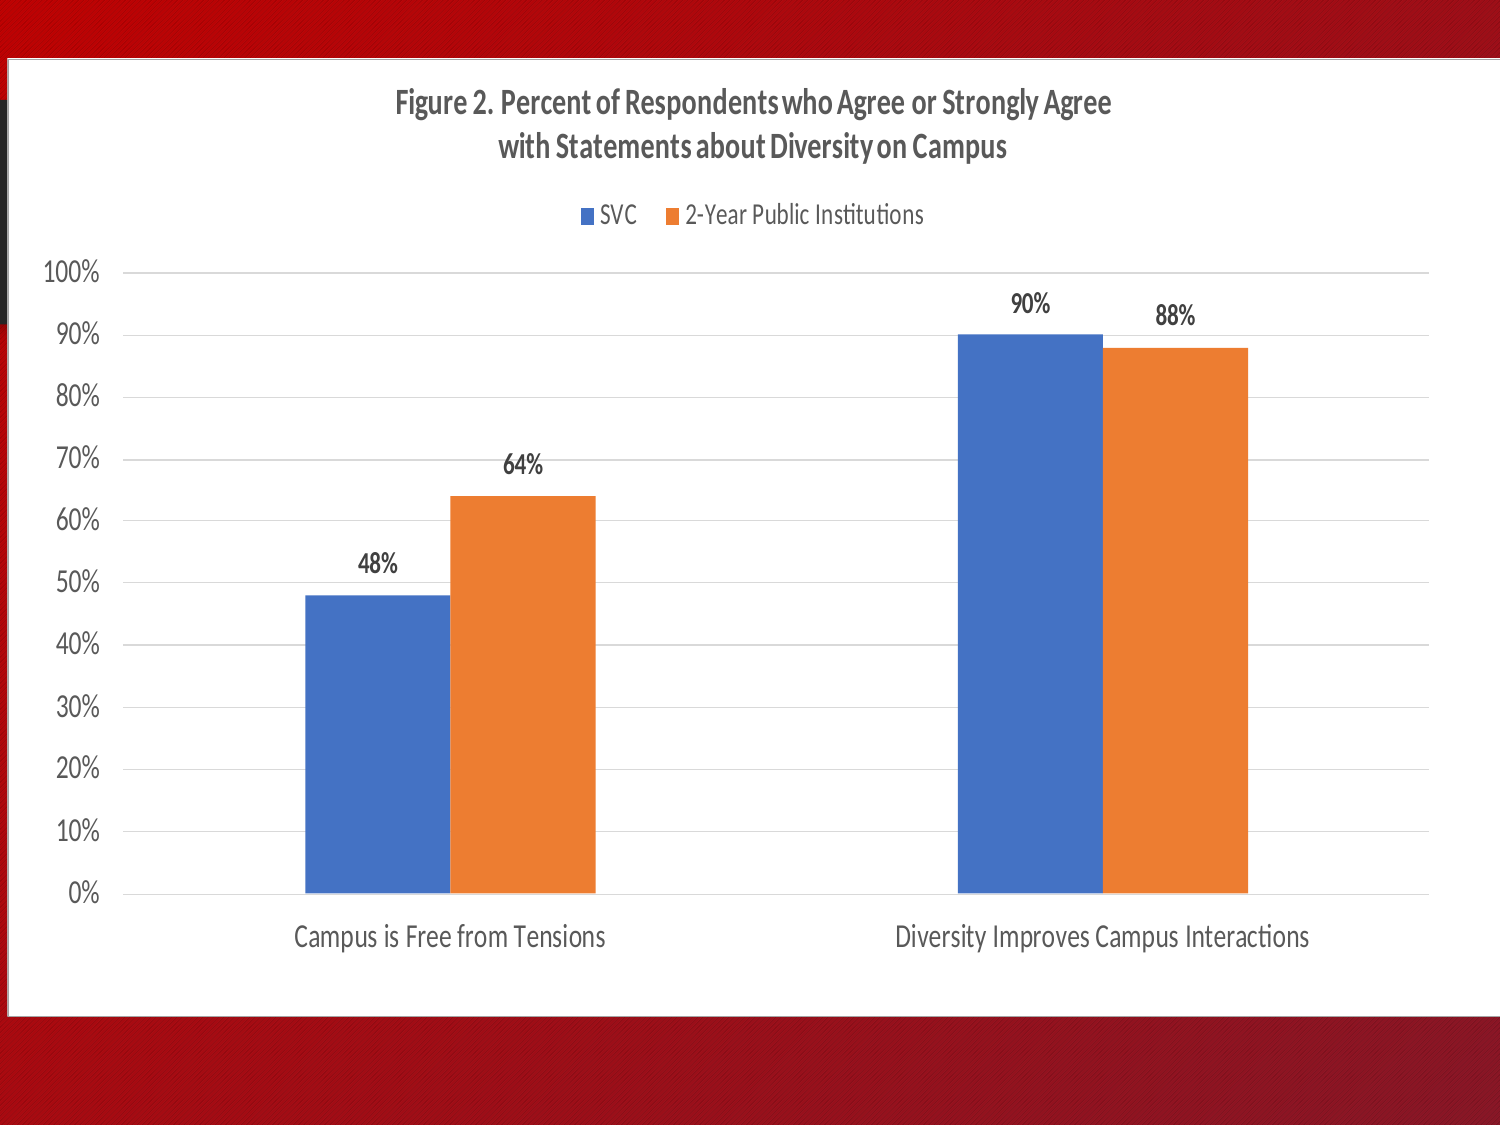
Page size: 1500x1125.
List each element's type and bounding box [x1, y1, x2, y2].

picture [0, 57, 1500, 1018]
